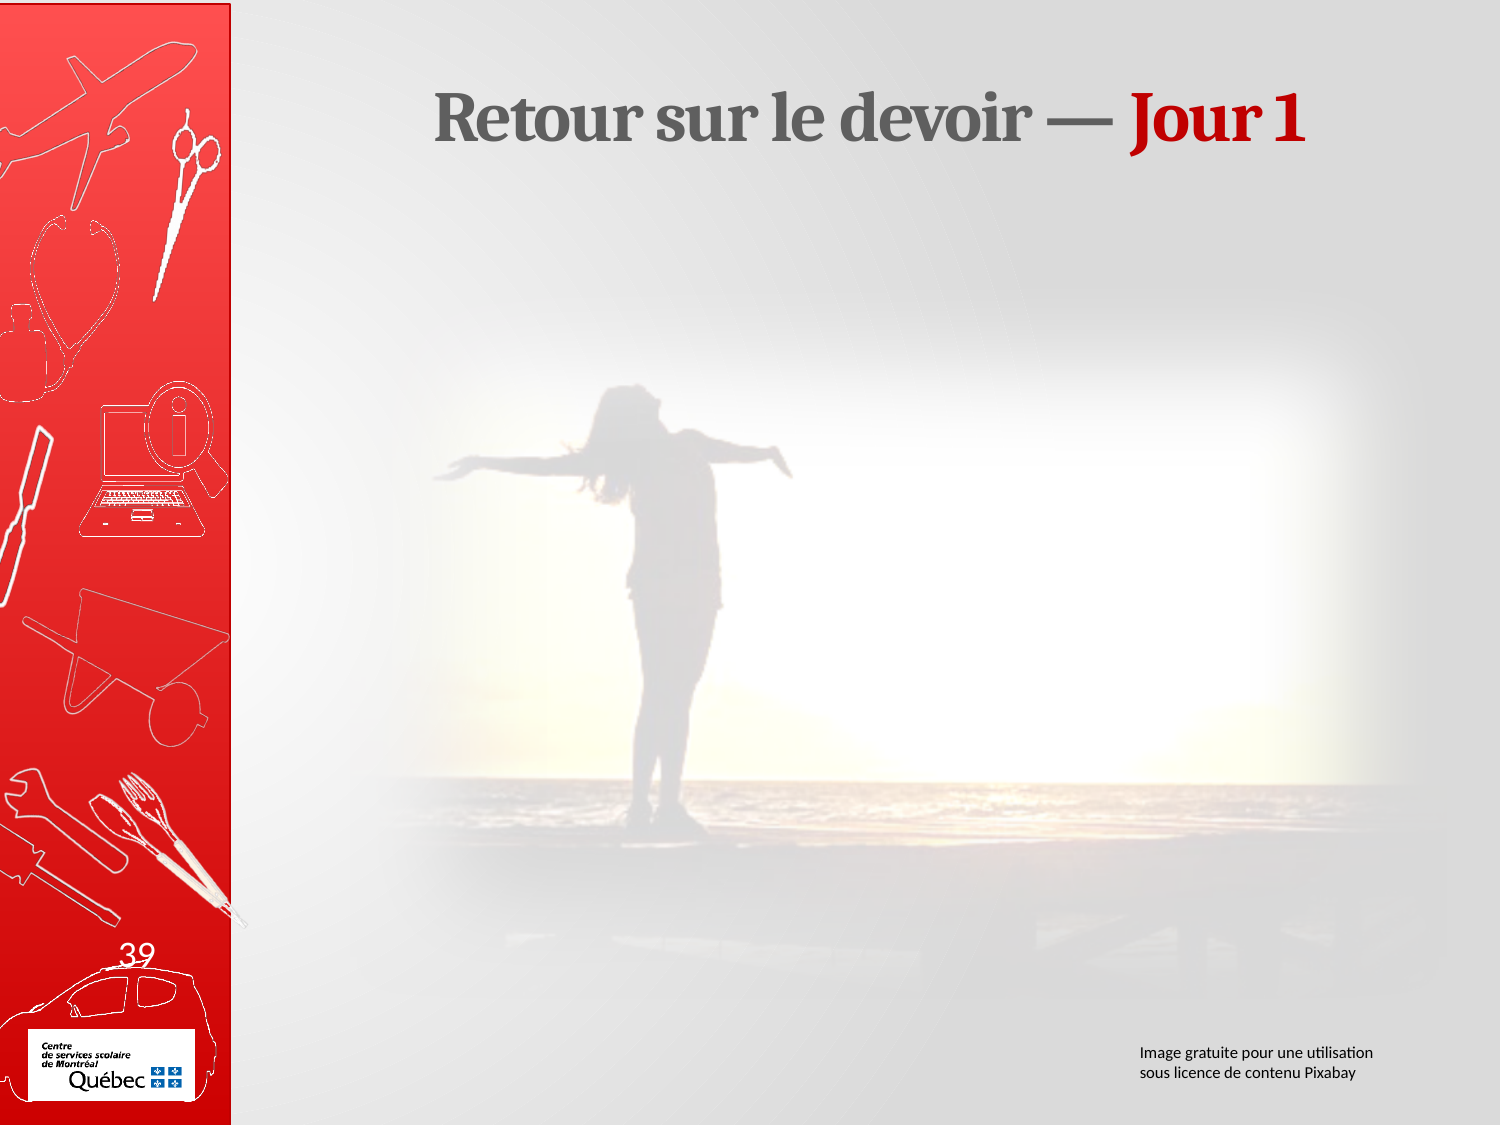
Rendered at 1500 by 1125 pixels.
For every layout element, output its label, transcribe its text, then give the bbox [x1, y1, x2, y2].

title Retour sur le devoir — Jour 1 [244, 30, 1497, 194]
picture [347, 266, 1449, 1001]
picture [0, 743, 227, 1114]
text_box Image gratuite pour une utilisation sous licence de contenu Pixabay [1125, 1034, 1413, 1090]
picture [0, 0, 261, 765]
slide_number 39 [103, 922, 213, 968]
